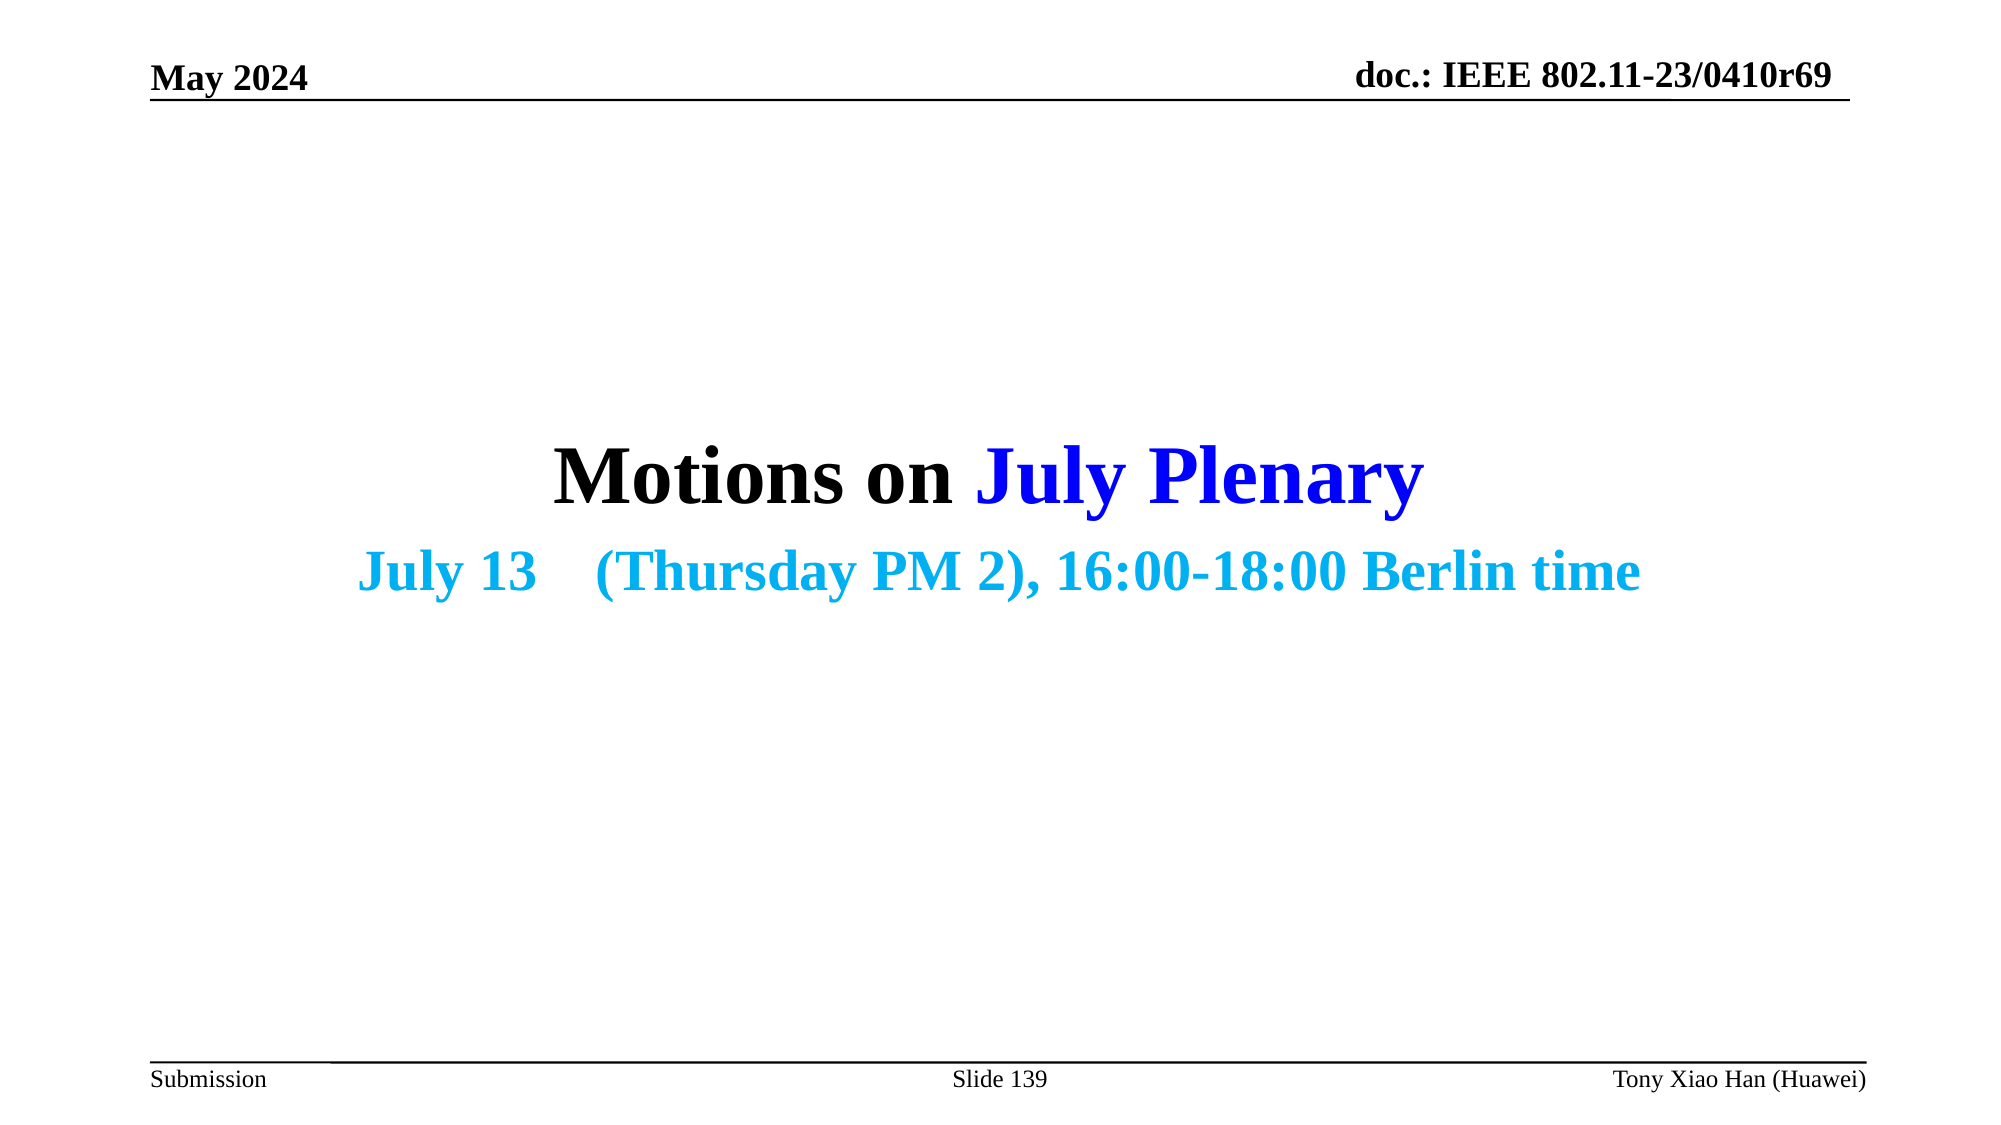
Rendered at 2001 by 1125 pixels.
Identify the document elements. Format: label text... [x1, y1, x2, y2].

text_box Motions on July Plenary July 13 (Thursday PM 2), 16:00-18:00 Berlin time [249, 412, 1750, 950]
